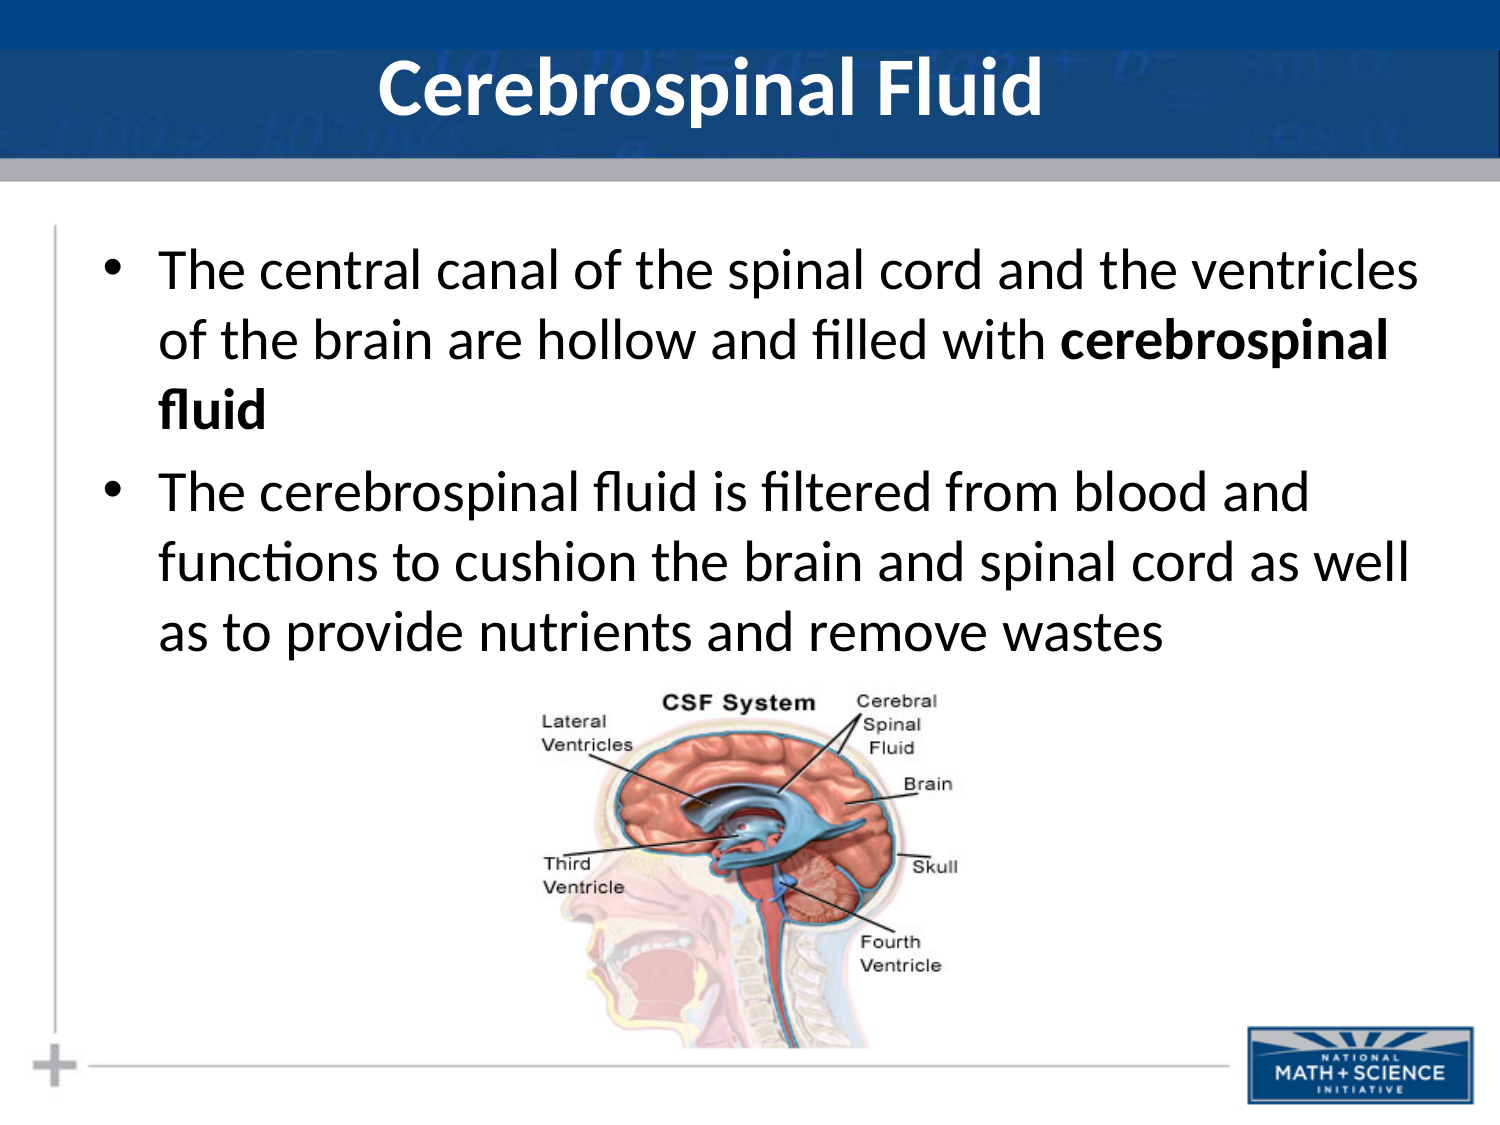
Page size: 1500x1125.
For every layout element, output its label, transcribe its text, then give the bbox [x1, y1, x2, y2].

text_box Cerebrospinal Fluid [125, 24, 1300, 140]
list The central canal of the spinal cord and the ventricles of the brain are hollow and filled with cerebrospinal fluid The cerebrospinal fluid is filtered from blood and functions to cushion the brain and spinal cord as well as to provide nutrients and remove wastes [87, 223, 1438, 713]
text_box [0, 0, 1500, 50]
picture [0, 50, 1500, 1125]
